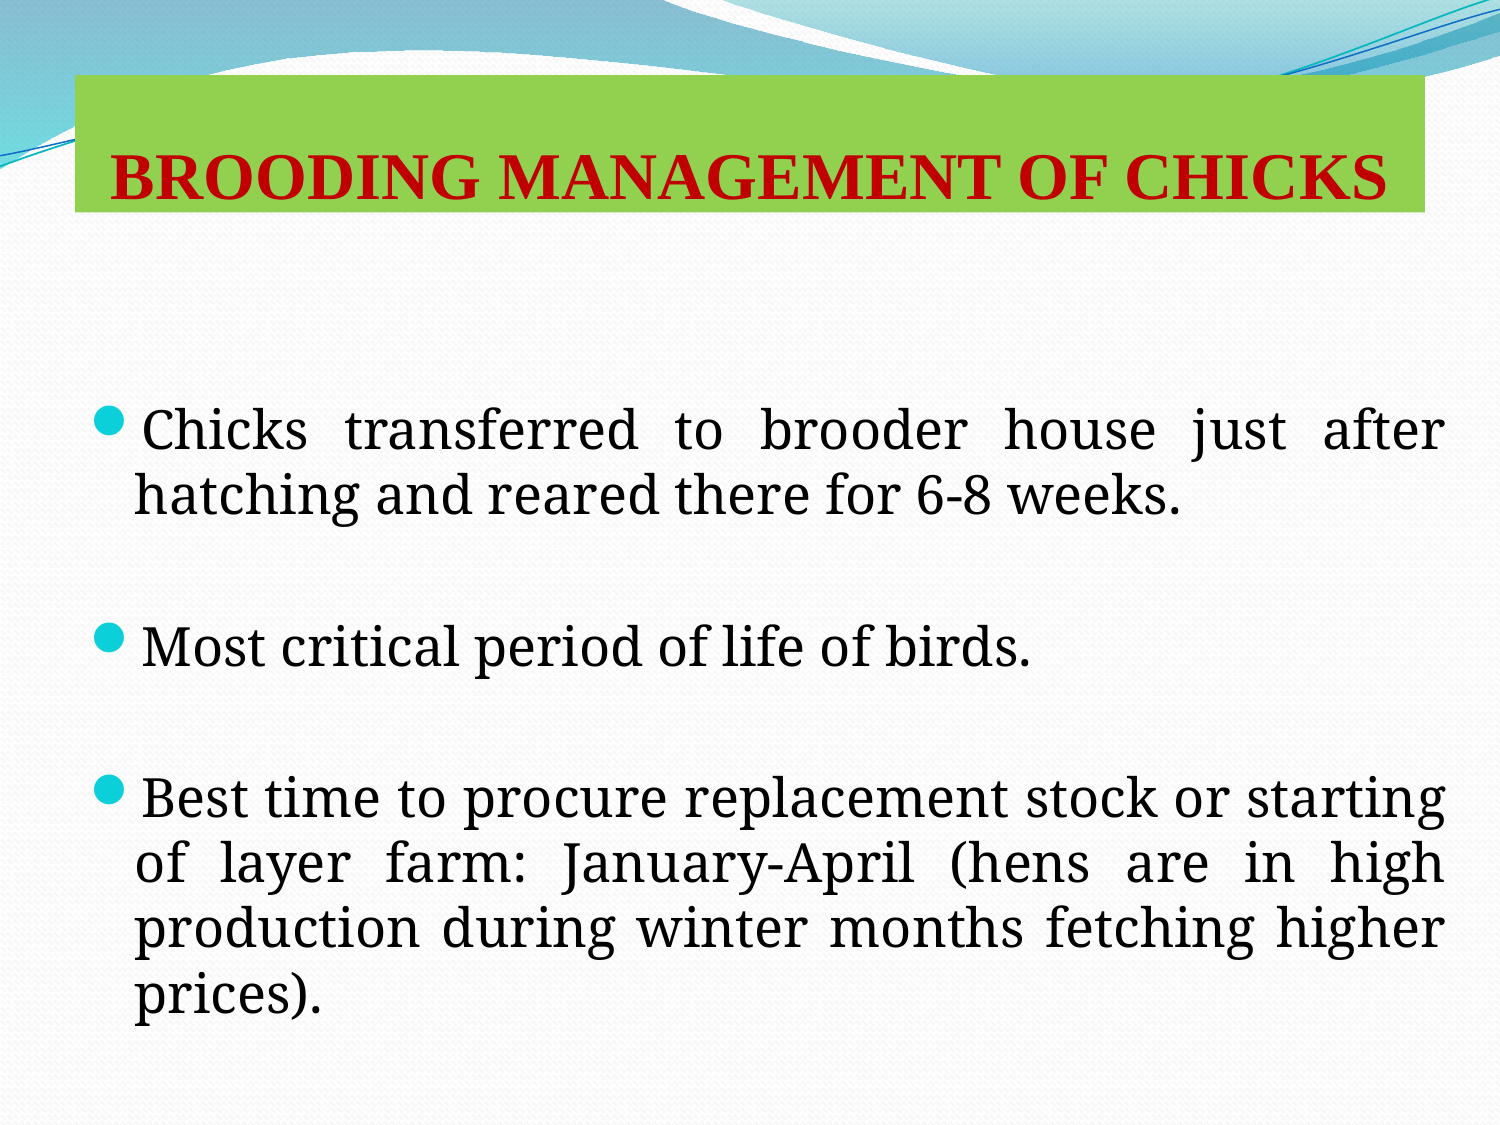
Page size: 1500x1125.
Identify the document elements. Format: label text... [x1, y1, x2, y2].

title BROODING MANAGEMENT OF CHICKS [75, 75, 1425, 213]
list Chicks transferred to brooder house just after hatching and reared there for 6-8 weeks. Most critical period of life of birds. Best time to procure replacement stock or starting of layer farm: January-April (hens are in high production during winter months fetching higher prices). [75, 387, 1463, 1038]
